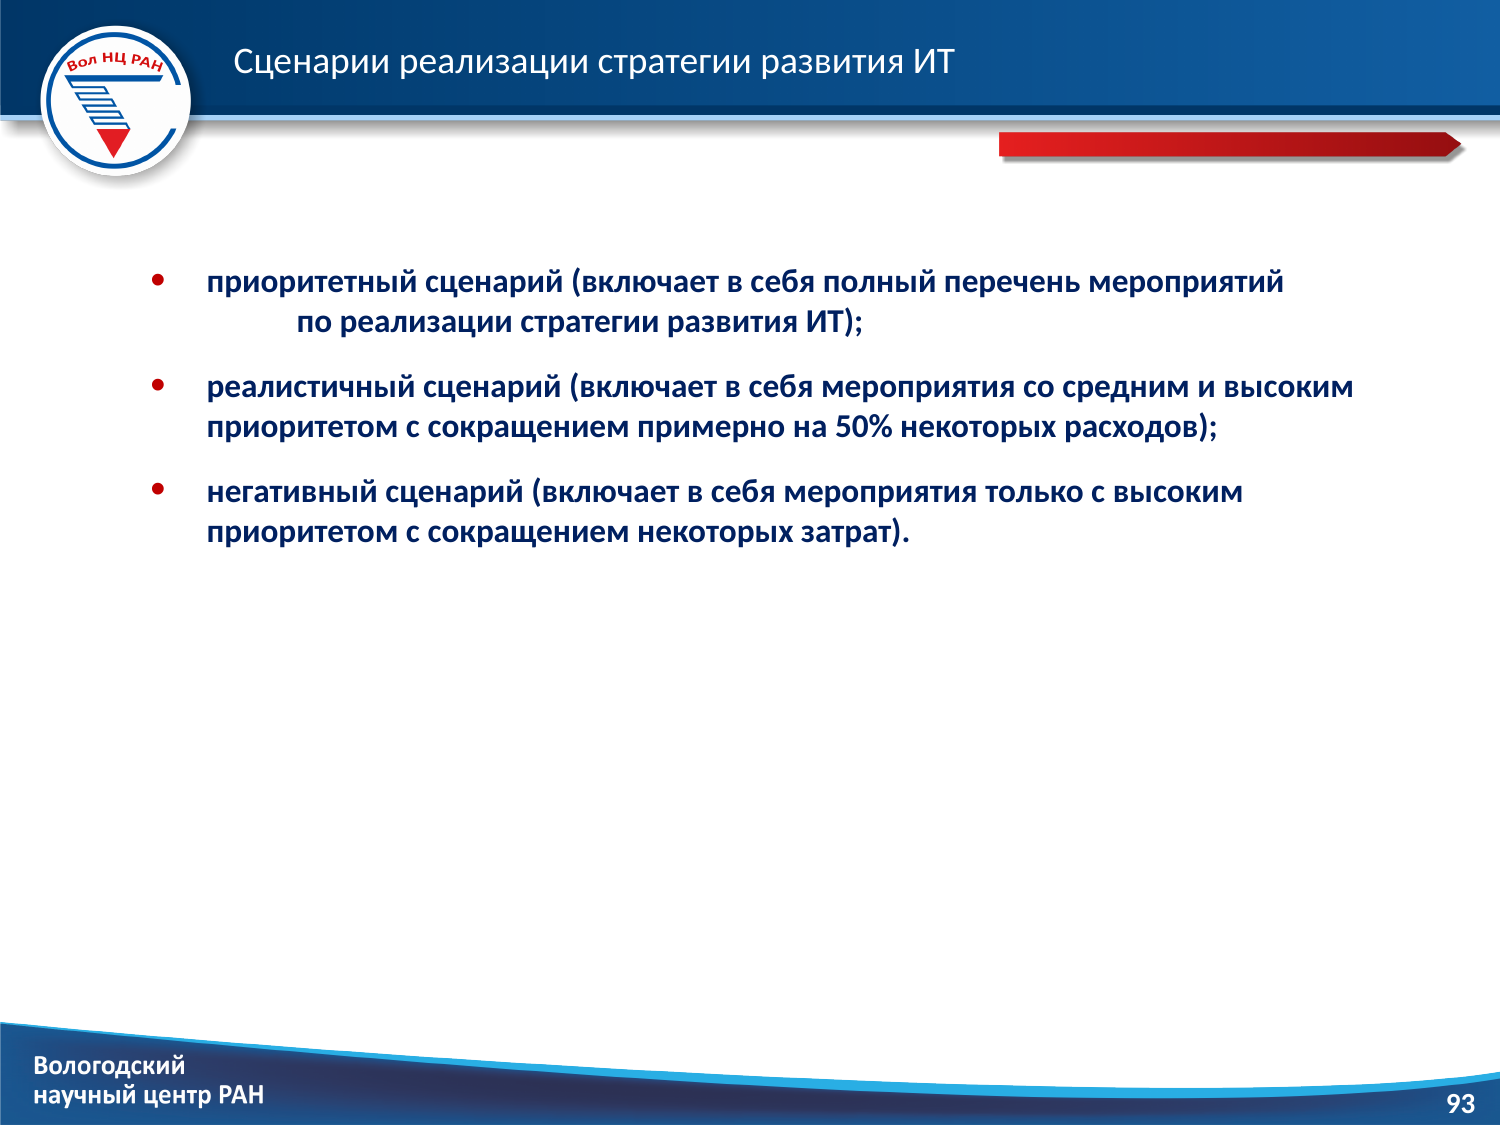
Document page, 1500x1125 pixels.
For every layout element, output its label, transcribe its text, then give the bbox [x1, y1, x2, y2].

picture [0, 0, 1500, 1125]
text_box 93 [1415, 1074, 1491, 1125]
text_box приоритетный сценарий (включает в себя полный перечень мероприятий по реализации стратегии развития ИТ); реалистичный сценарий (включает в себя мероприятия со средним и высоким приоритетом с сокращением примерно на 50% некоторых расходов); негативный сценарий (включает в себя мероприятия только с высоким приоритетом с сокращением некоторых затрат). [134, 250, 1437, 558]
title Сценарии реализации стратегии развития ИТ [216, 0, 1500, 166]
